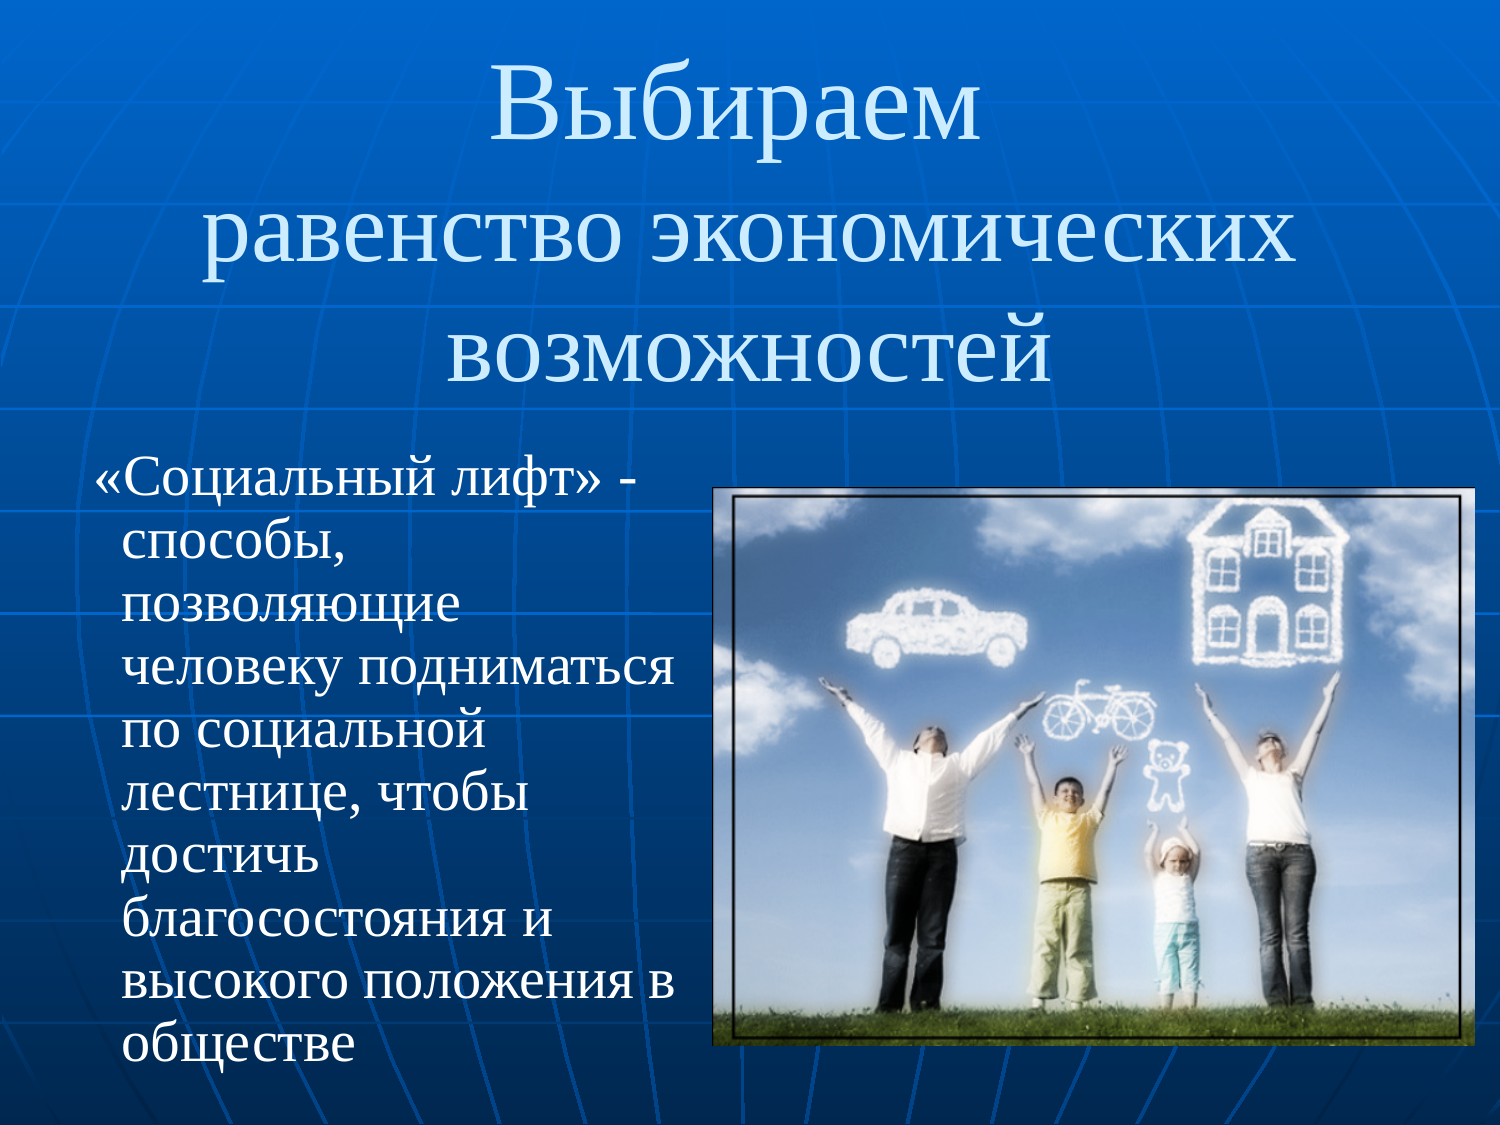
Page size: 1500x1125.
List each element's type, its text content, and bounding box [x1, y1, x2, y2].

picture [712, 487, 1476, 1046]
title Выбираем равенство экономических возможностей [75, 45, 1425, 233]
list «Социальный лифт» - способы, позволяющие человеку подниматься по социальной лестнице, чтобы достичь благосостояния и высокого положения в обществе [50, 437, 700, 1100]
